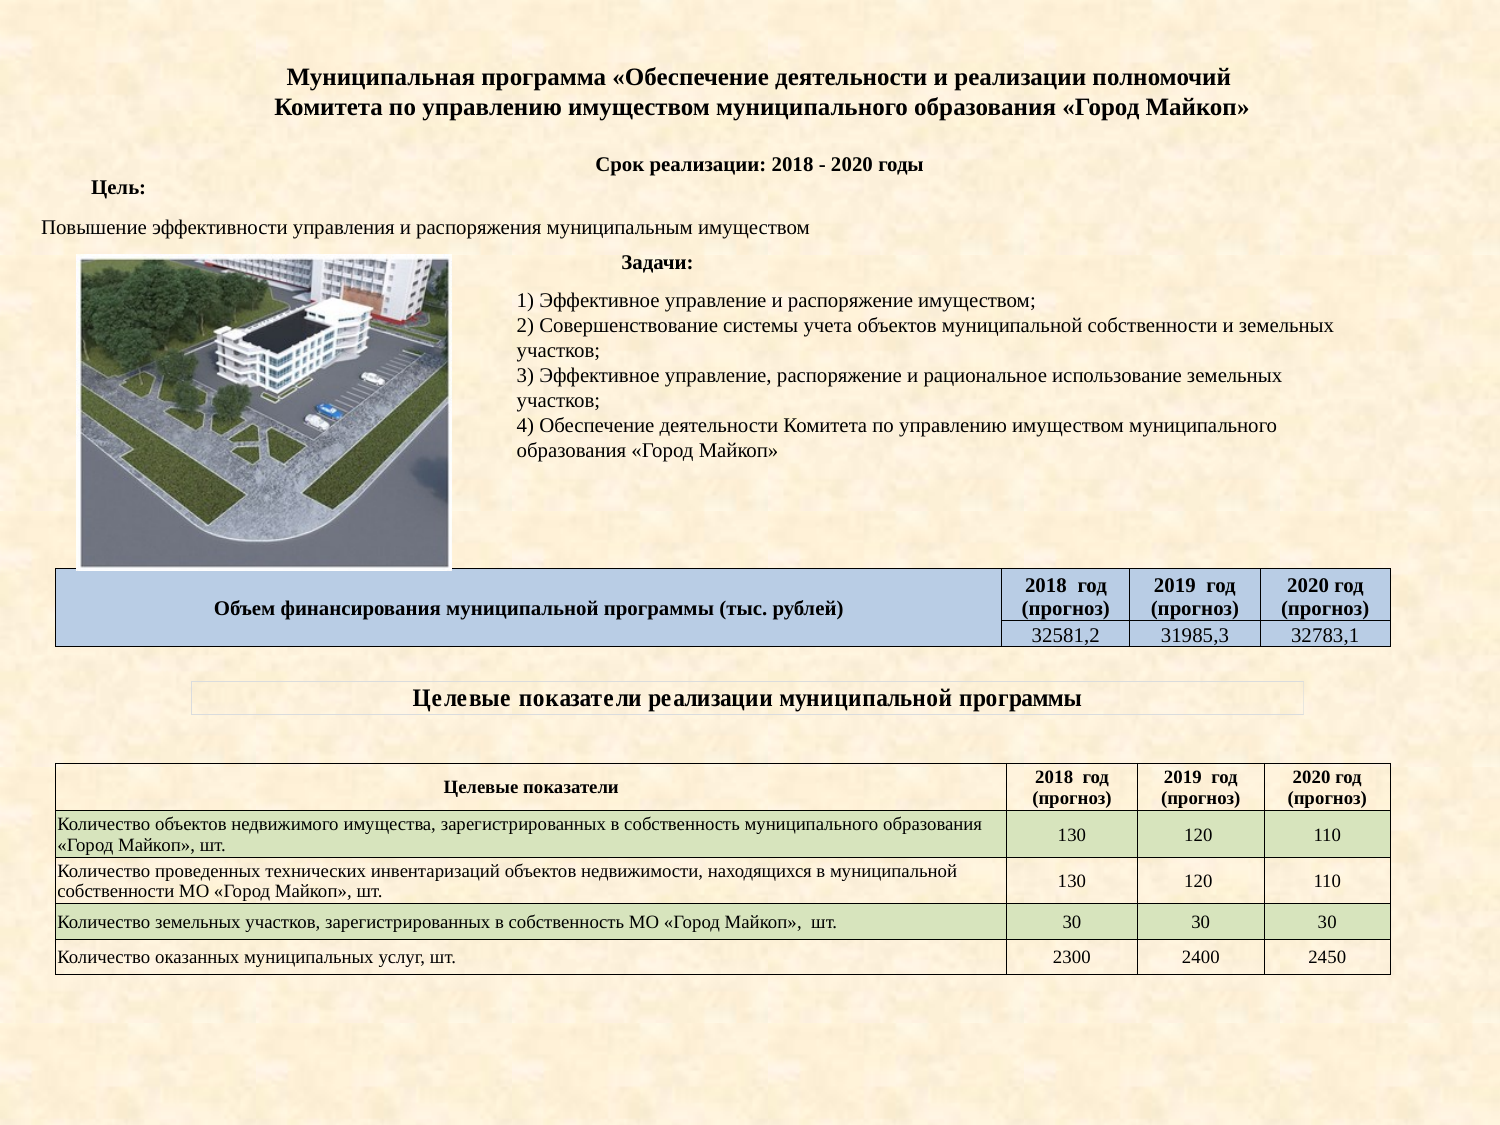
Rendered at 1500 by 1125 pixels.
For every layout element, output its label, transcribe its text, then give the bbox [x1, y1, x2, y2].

table_cell Количество оказанных муниципальных услуг, шт. [56, 940, 1006, 974]
table_cell 120 [1138, 811, 1264, 857]
text_box Цель: [76, 166, 1305, 206]
text_box Повышение эффективности управления и распоряжения муниципальным имуществом [26, 206, 1421, 247]
picture [0, 0, 1500, 1125]
table_cell 2450 [1265, 940, 1390, 974]
table_header Объем финансирования муниципальной программы (тыс. рублей) [56, 569, 1001, 646]
table_cell 30 [1138, 904, 1264, 939]
table_cell Количество проведенных технических инвентаризаций объектов недвижимости, находящихся в муниципальной собственности МО «Город Майкоп», шт. [56, 858, 1006, 903]
table_cell 2400 [1138, 940, 1264, 974]
table_header Целевые показатели [56, 764, 1006, 810]
table_cell 31985,3 [1130, 621, 1260, 646]
table_header 2019 год (прогноз) [1138, 764, 1264, 810]
text_box Муниципальная программа «Обеспечение деятельности и реализации полномочий Комитета по управлению имуществом муниципального образования «Город Майкоп» Срок реализации: 2018 - 2020 годы [50, 52, 1469, 183]
text_box 1) Эффективное управление и распоряжение имуществом; 2) Совершенствование системы учета объектов муниципальной собственности и земельных участков; 3) Эффективное управление, распоряжение и рациональное использование земельных участков; 4) Обеспечение деятельности Комитета по управлению имуществом муниципального образования «Город Майкоп» [501, 278, 1365, 469]
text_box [190, 680, 1306, 717]
table_header Задачи: [100, 247, 1215, 274]
table_header 2018 год (прогноз) [1007, 764, 1137, 810]
table_cell Количество объектов недвижимого имущества, зарегистрированных в собственность муниципального образования «Город Майкоп», шт. [56, 811, 1006, 857]
table_cell 130 [1007, 811, 1137, 857]
table_cell 30 [1007, 904, 1137, 939]
table_cell 110 [1265, 811, 1390, 857]
table_cell 130 [1007, 858, 1137, 903]
table_cell 120 [1138, 858, 1264, 903]
table_cell 32783,1 [1261, 621, 1390, 646]
table_cell 110 [1265, 858, 1390, 903]
table_cell 30 [1265, 904, 1390, 939]
table_header 2018 год (прогноз) [1002, 569, 1129, 620]
table_cell Количество земельных участков, зарегистрированных в собственность МО «Город Майкоп», шт. [56, 904, 1006, 939]
table_header 2020 год (прогноз) [1265, 764, 1390, 810]
table_cell 32581,2 [1002, 621, 1129, 646]
table_header 2020 год (прогноз) [1261, 569, 1390, 620]
table_cell 2300 [1007, 940, 1137, 974]
table_header 2019 год (прогноз) [1130, 569, 1260, 620]
